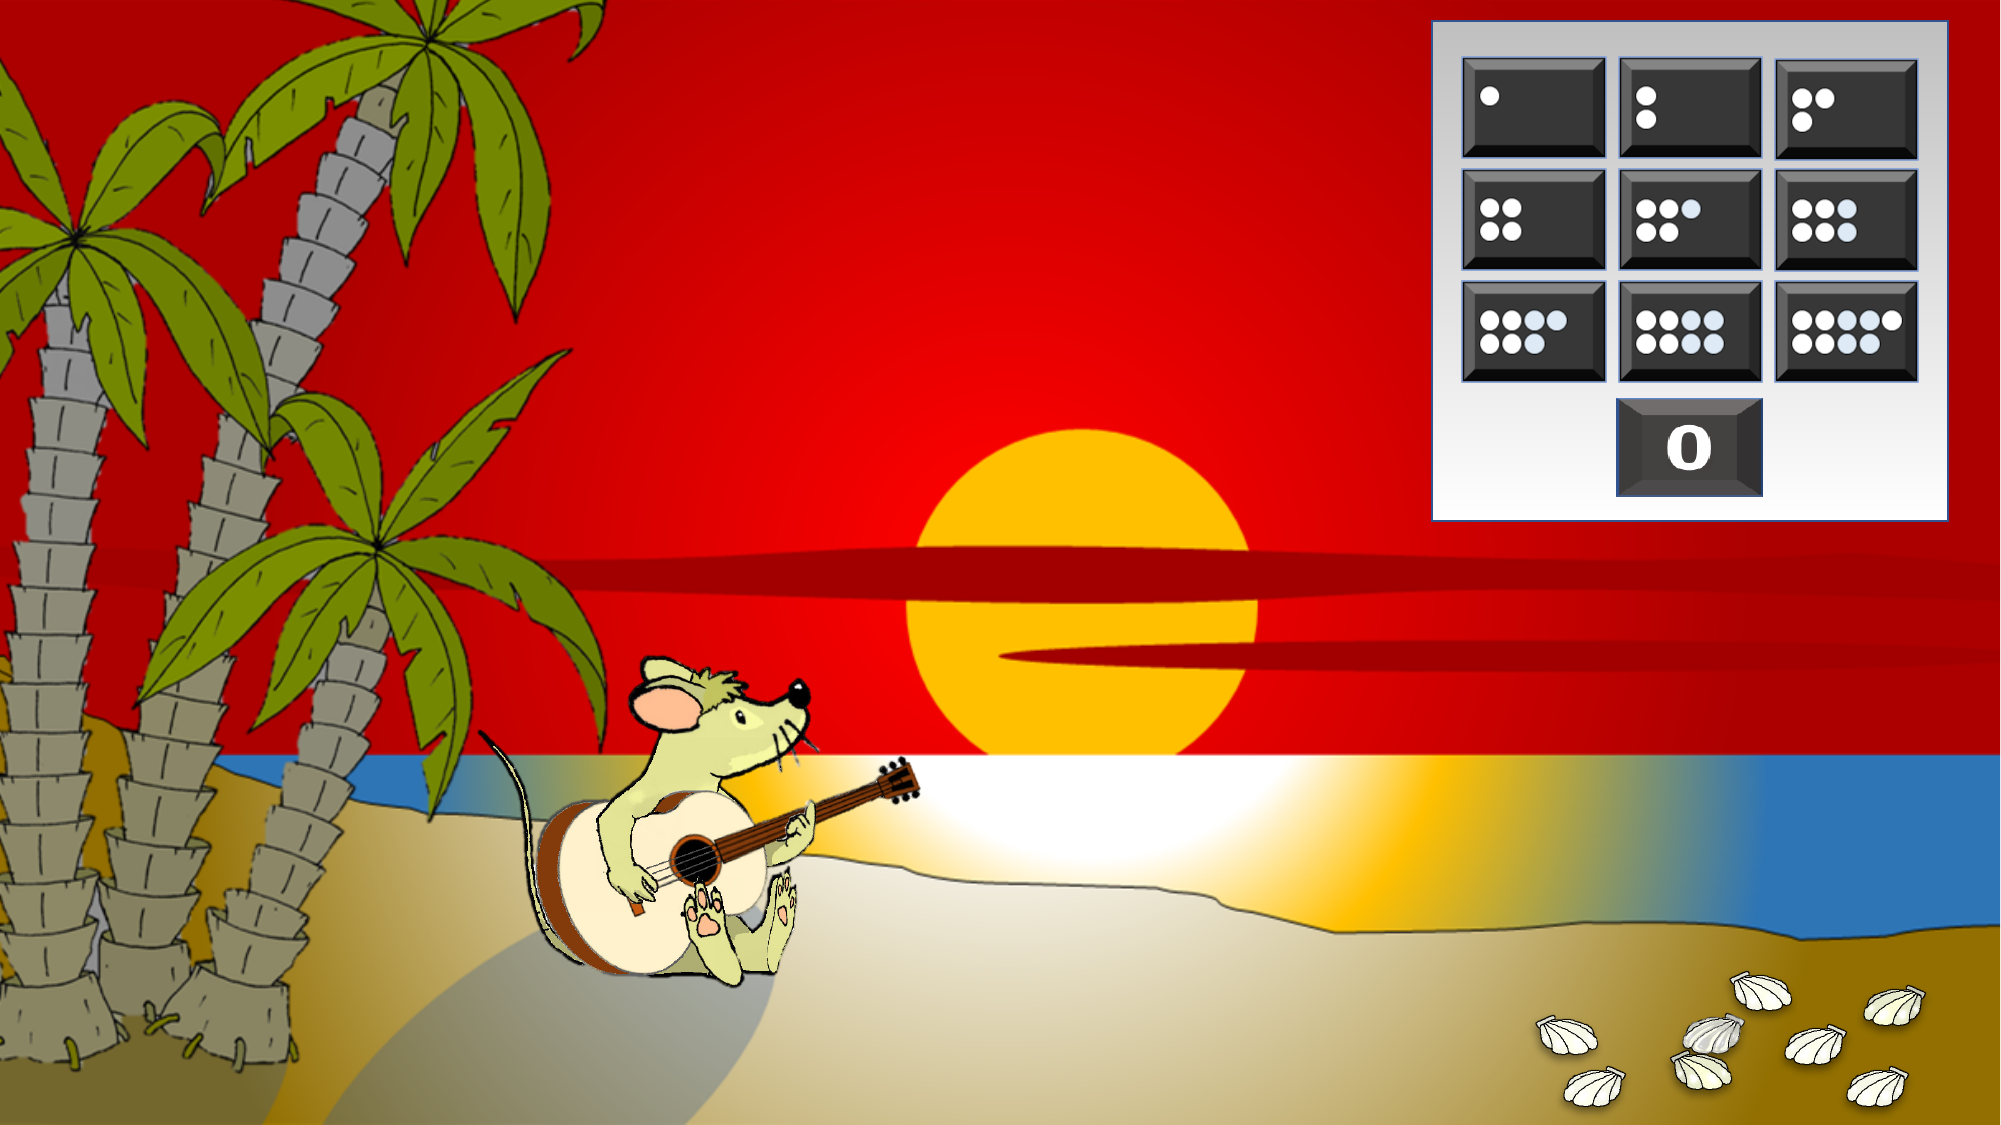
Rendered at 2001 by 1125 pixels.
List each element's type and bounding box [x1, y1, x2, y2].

text_box [1432, 20, 1948, 522]
picture [0, 0, 2001, 1125]
